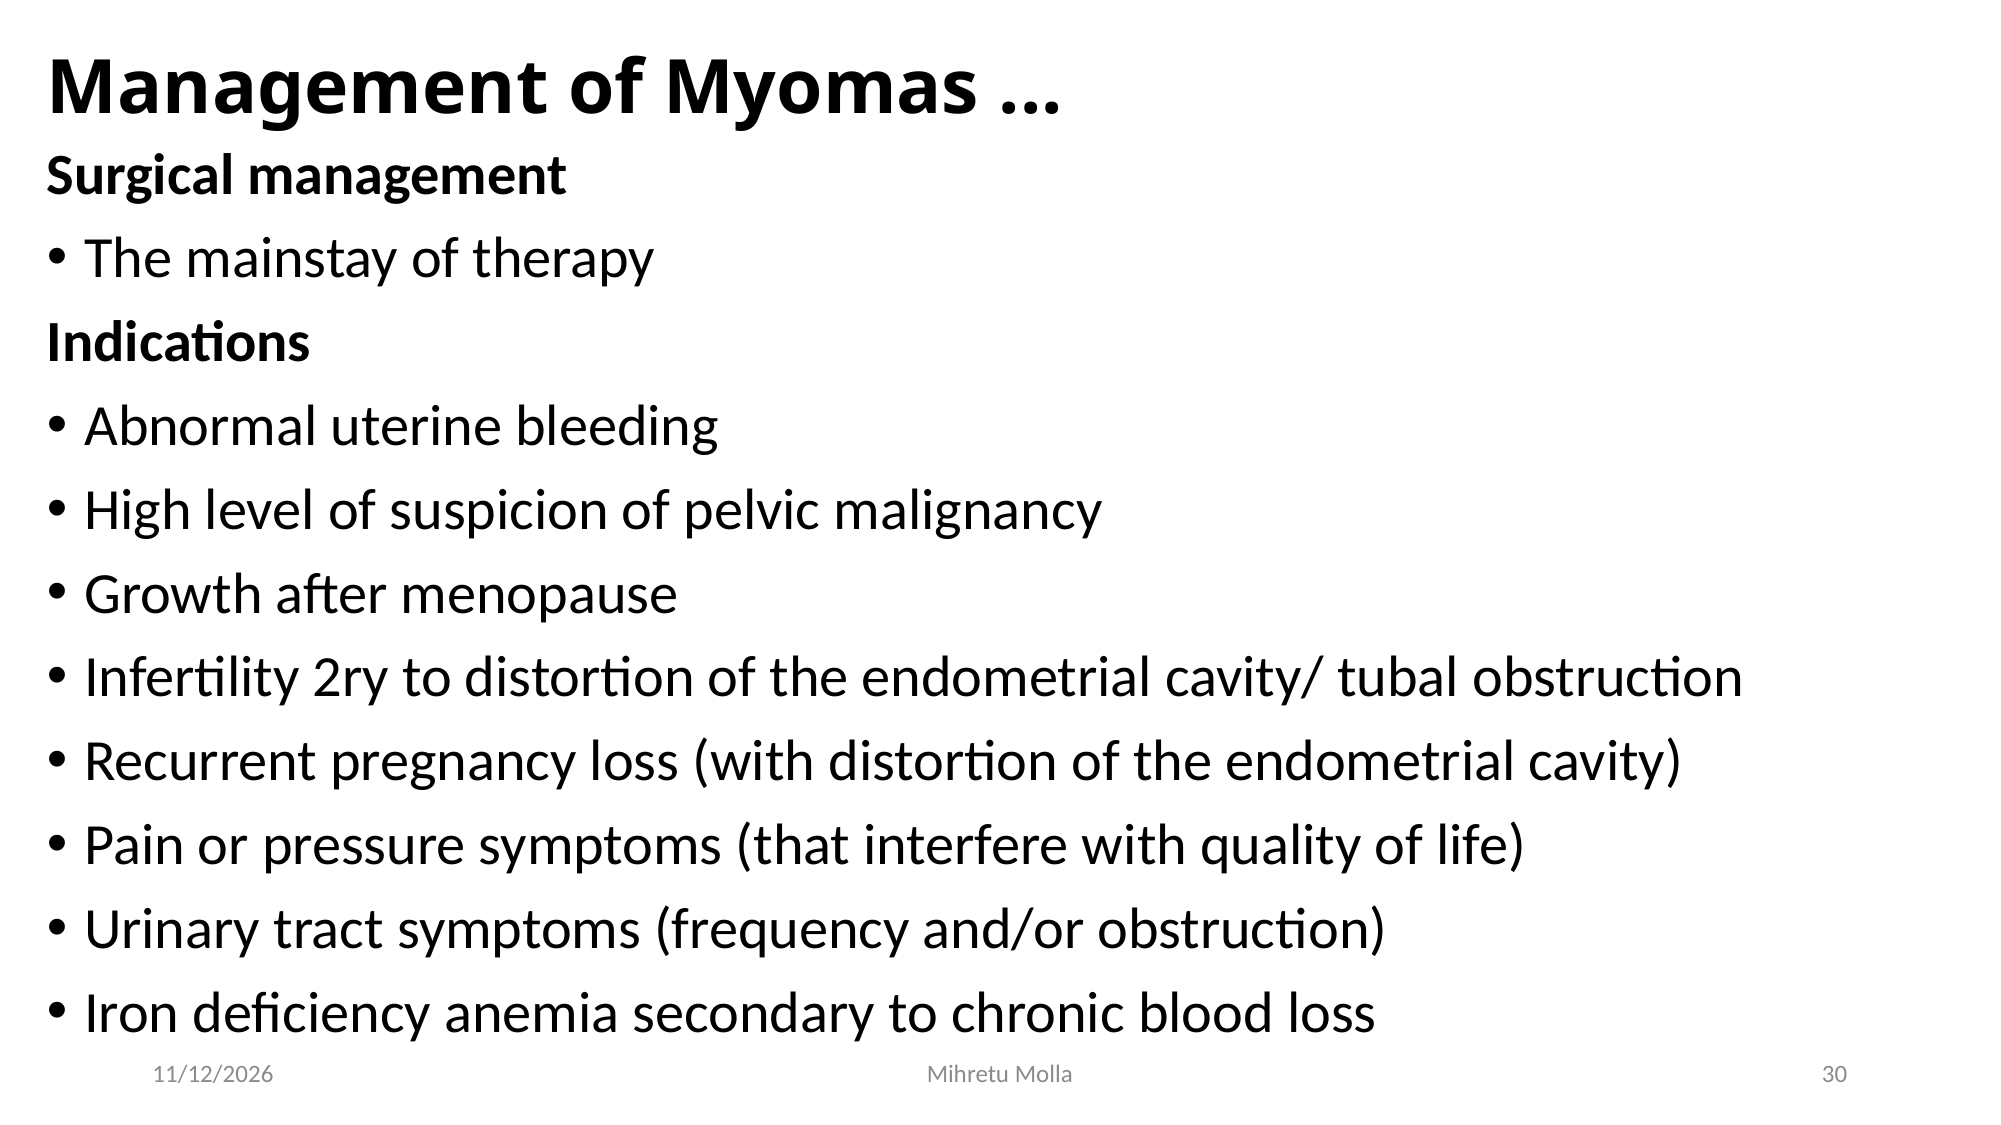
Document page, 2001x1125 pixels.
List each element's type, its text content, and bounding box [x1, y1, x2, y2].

footer Mihretu Molla [662, 1042, 1338, 1103]
title Management of Myomas ... [31, 59, 1863, 119]
slide_number 30 [1412, 1042, 1863, 1103]
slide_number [137, 1042, 588, 1103]
list Surgical management The mainstay of therapy Indications Abnormal uterine bleeding High level of suspicion of pelvic malignancy Growth after menopause Infertility 2ry to distortion of the endometrial cavity/ tubal obstruction Recurrent pregnancy loss (with distortion of the endometrial cavity) Pain or pressure symptoms (that interfere with quality of life) Urinary tract symptoms (frequency and/or obstruction) Iron deficiency anemia secondary to chronic blood loss [31, 136, 1948, 1105]
